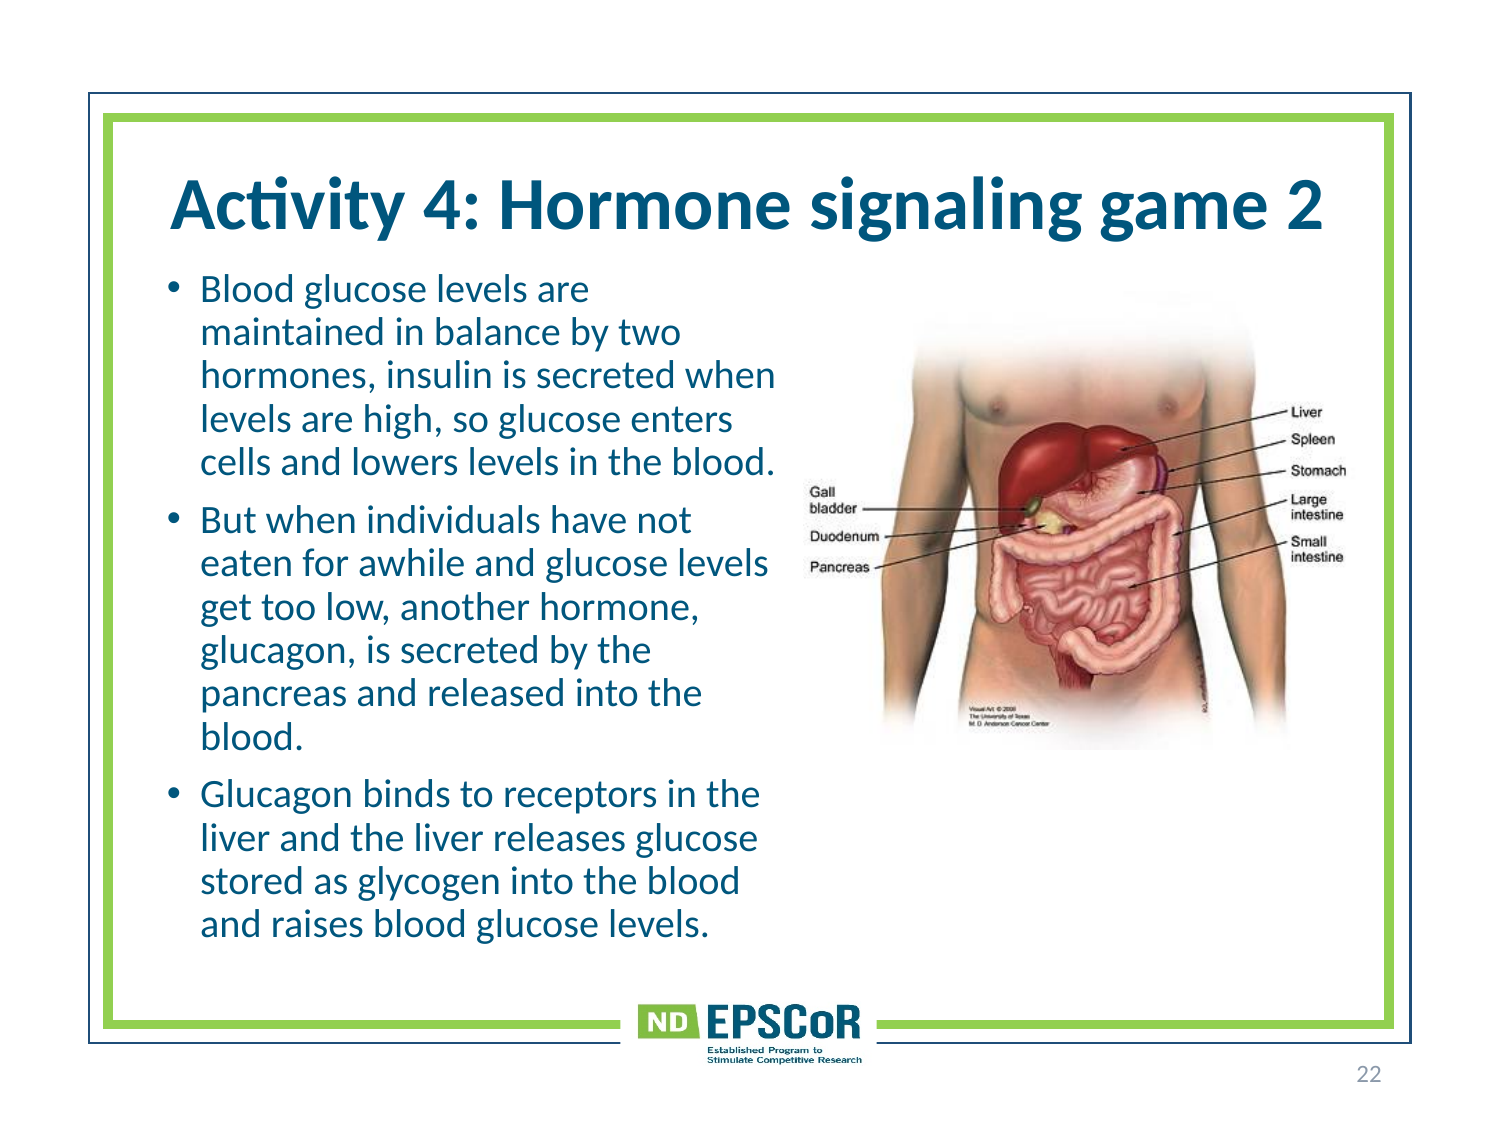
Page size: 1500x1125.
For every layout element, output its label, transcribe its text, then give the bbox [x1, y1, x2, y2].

picture [620, 1001, 877, 1066]
picture [803, 291, 1357, 750]
title Activity 4: Hormone signaling game 2 [117, 133, 1378, 278]
list Blood glucose levels are maintained in balance by two hormones, insulin is secreted when levels are high, so glucose enters cells and lowers levels in the blood. But when individuals have not eaten for awhile and glucose levels get too low, another hormone, glucagon, is secreted by the pancreas and released into the blood. Glucagon binds to receptors in the liver and the liver releases glucose stored as glycogen into the blood and raises blood glucose levels. [151, 260, 796, 992]
slide_number 22 [1059, 1042, 1397, 1103]
